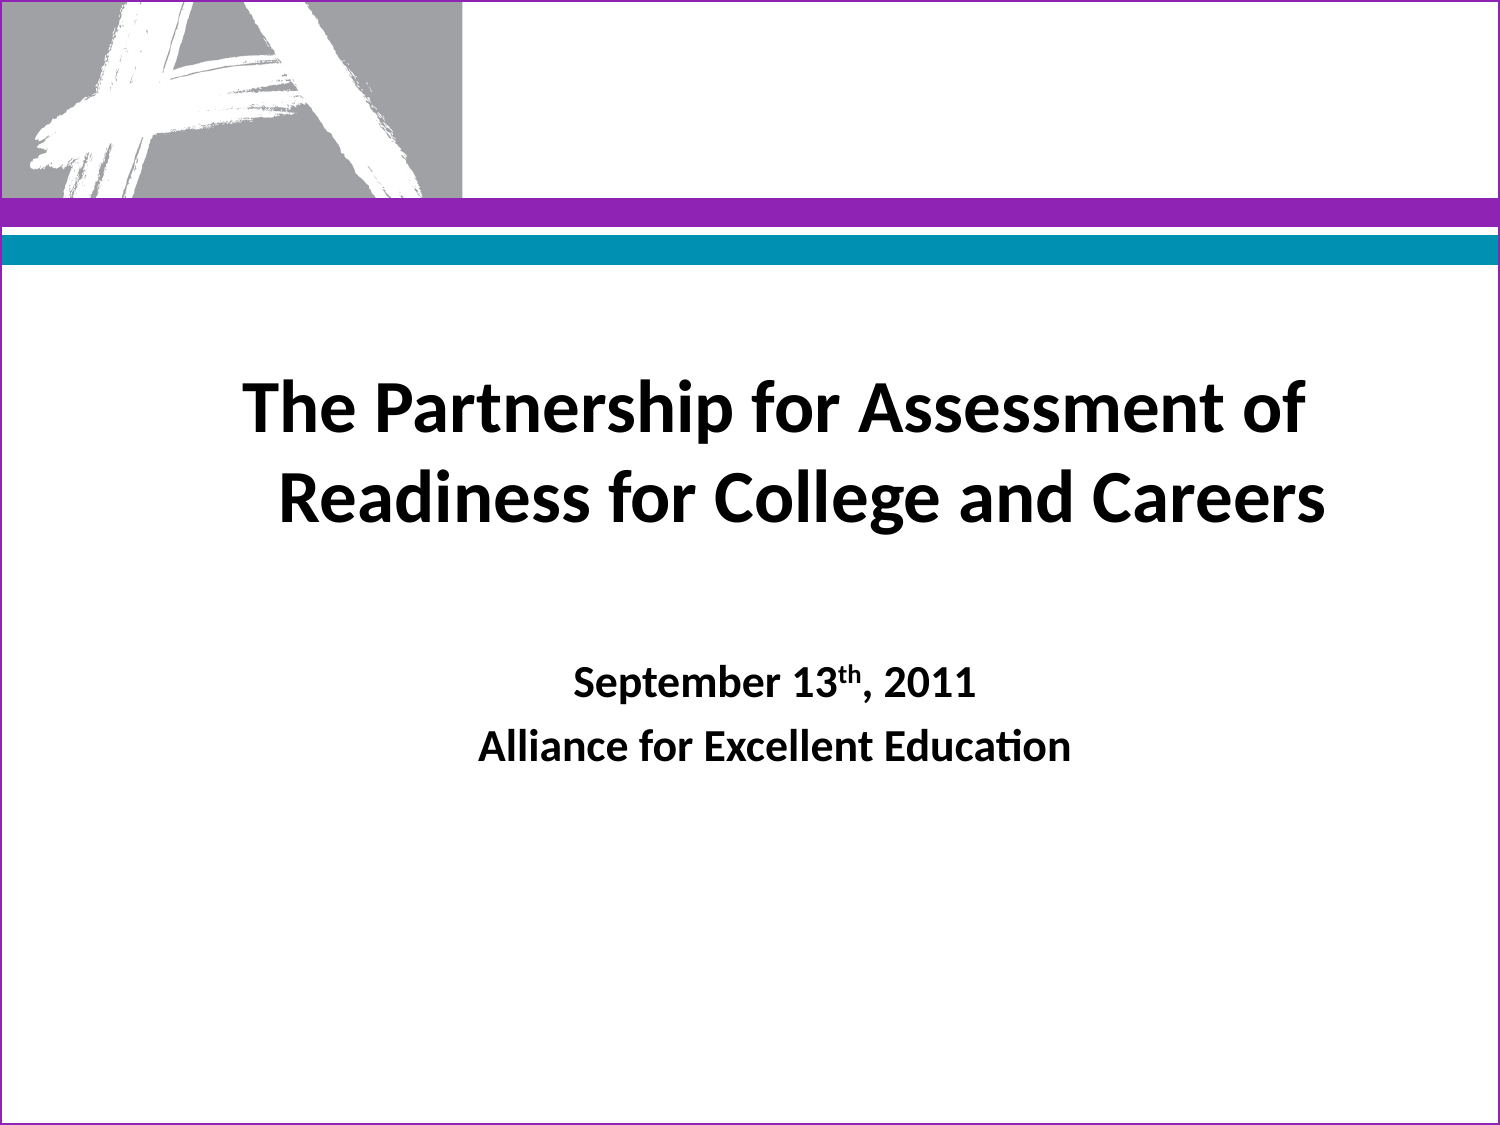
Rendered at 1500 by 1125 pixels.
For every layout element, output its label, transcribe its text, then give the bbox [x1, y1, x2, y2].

picture [2, 2, 463, 198]
list The Partnership for Assessment of Readiness for College and Careers September 13th, 2011 Alliance for Excellent Education [99, 350, 1450, 800]
